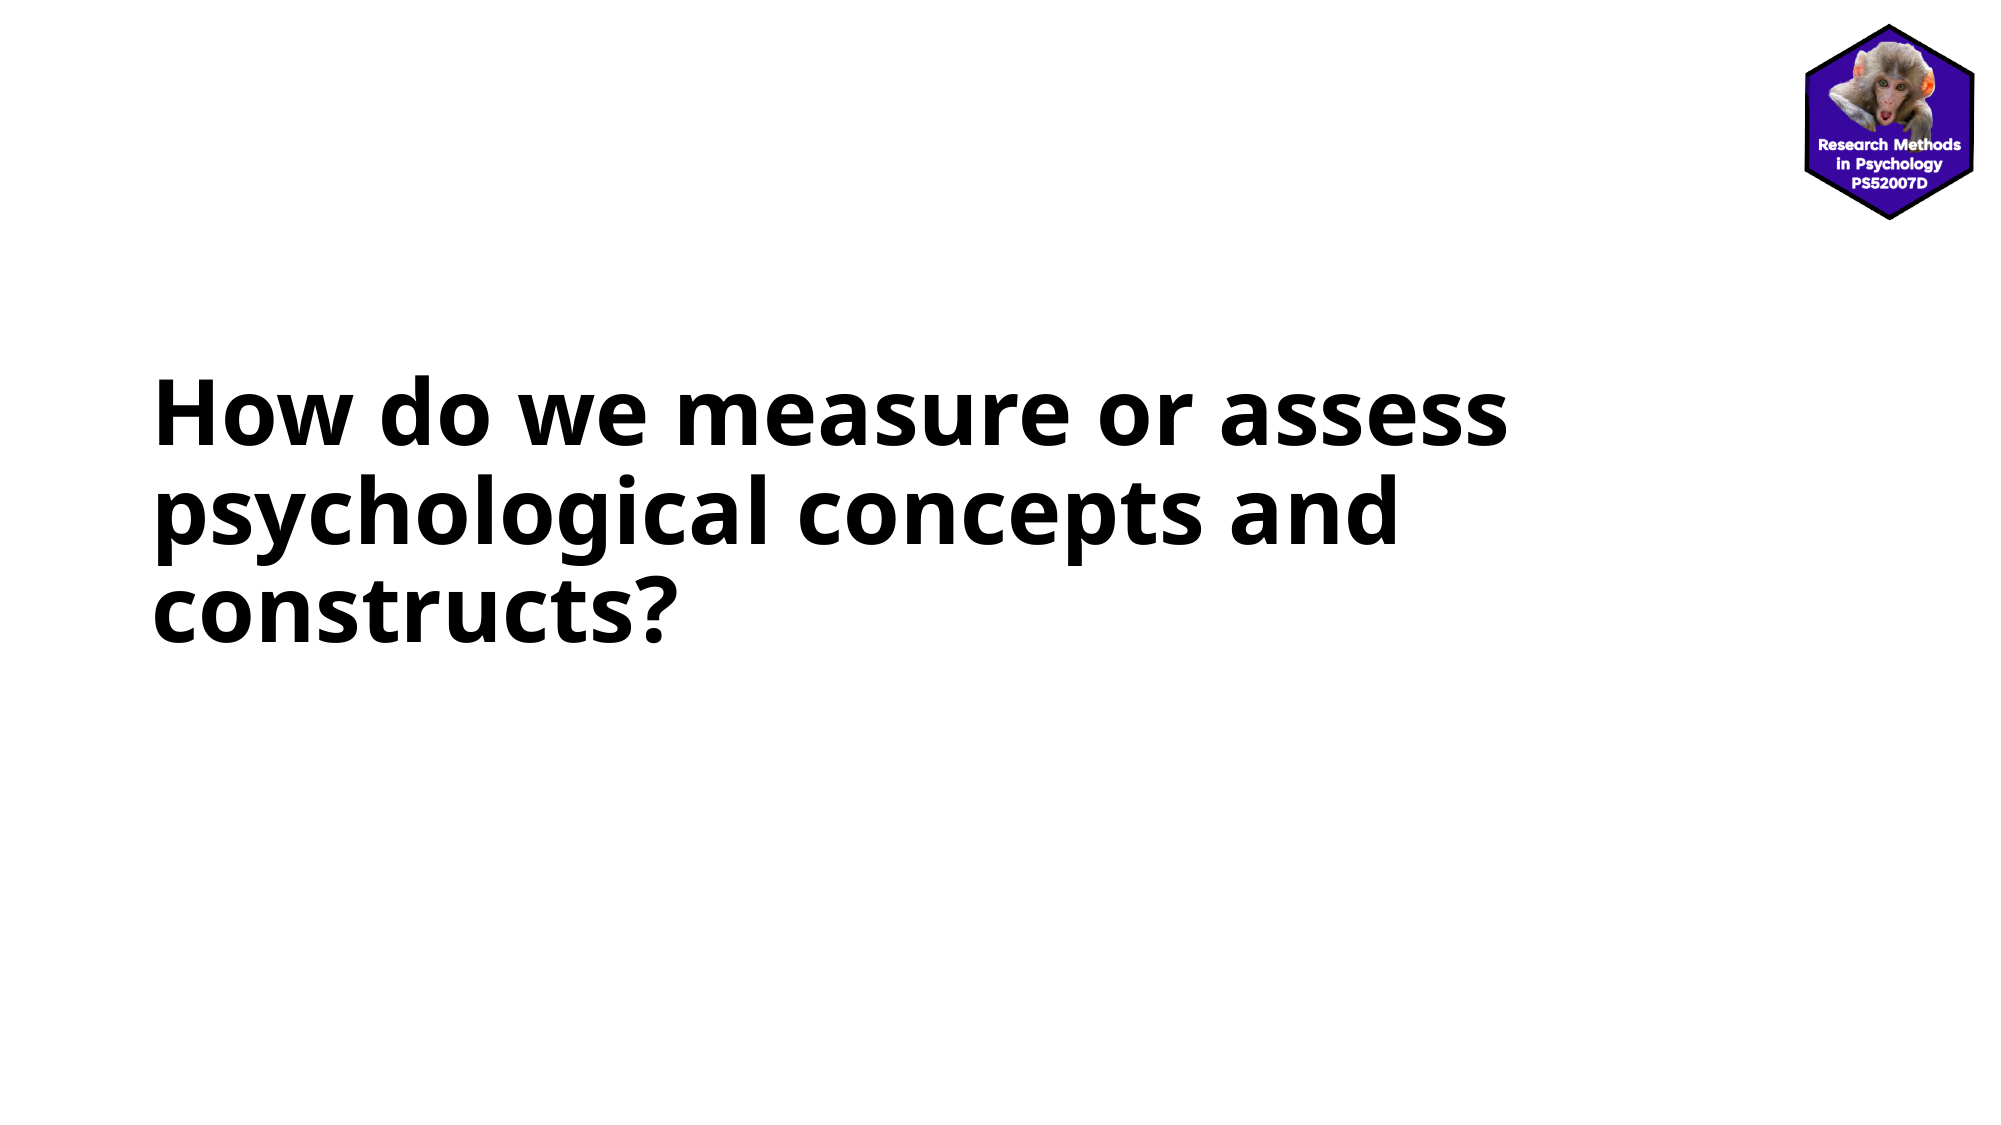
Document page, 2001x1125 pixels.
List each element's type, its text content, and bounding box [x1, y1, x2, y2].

picture [1803, 21, 1978, 222]
title How do we measure or assess psychological concepts and constructs? [136, 280, 1862, 749]
